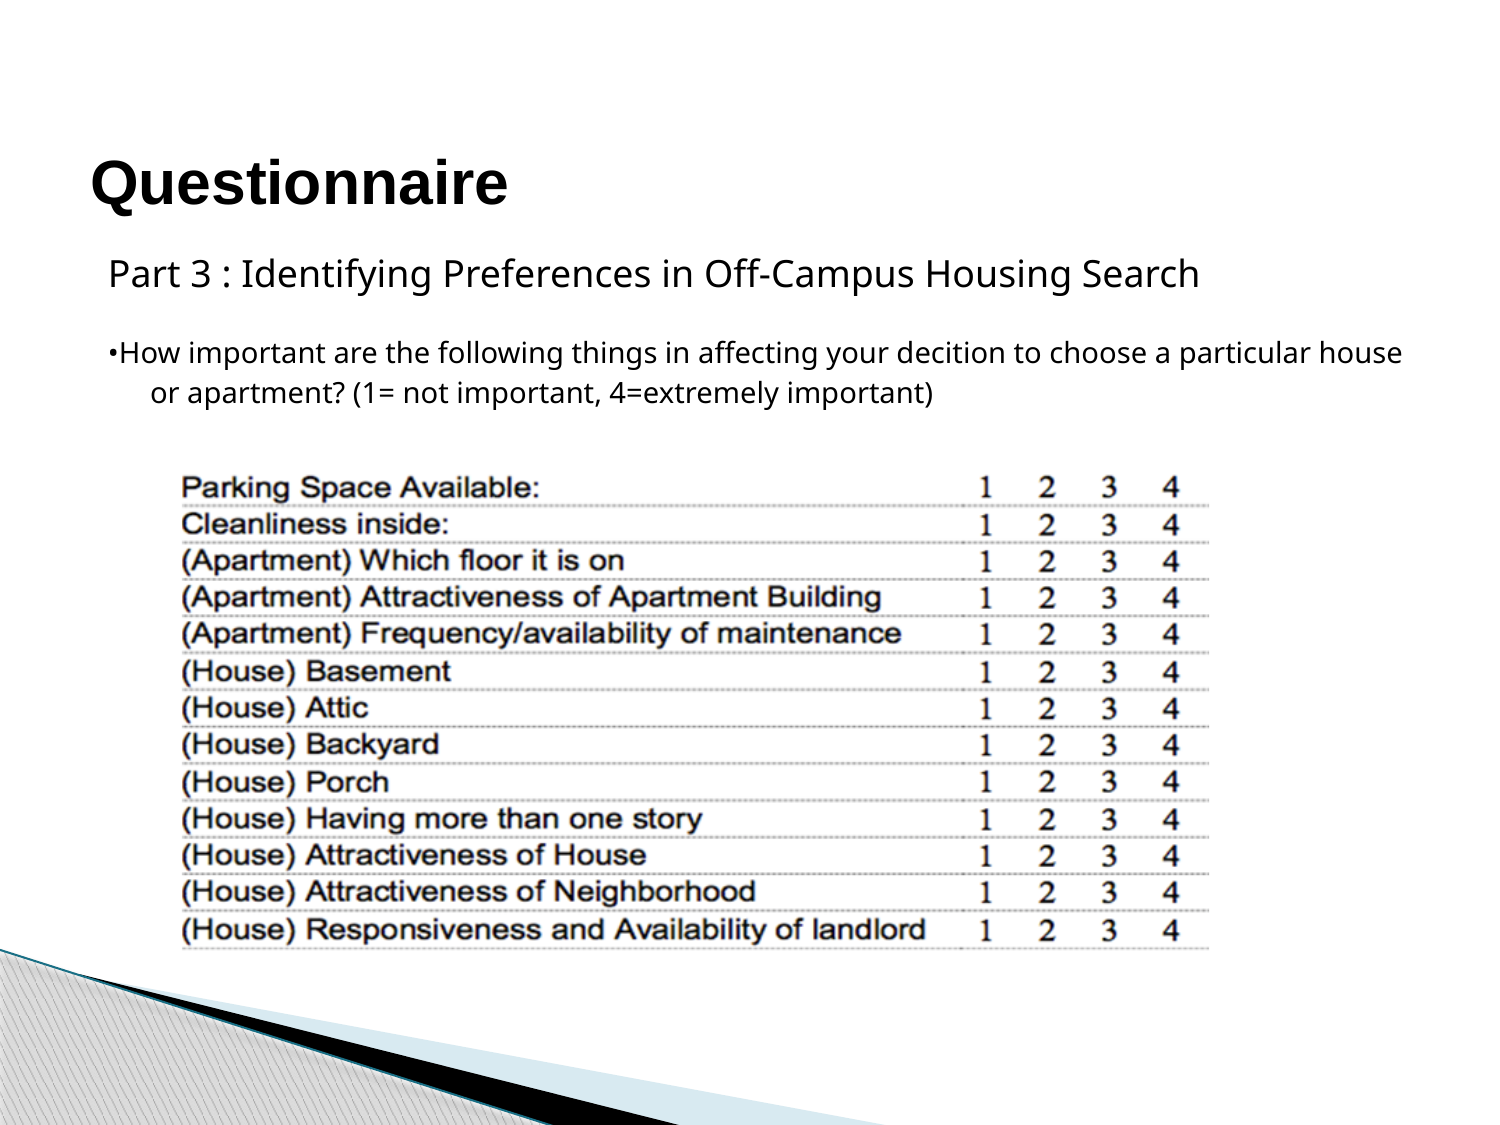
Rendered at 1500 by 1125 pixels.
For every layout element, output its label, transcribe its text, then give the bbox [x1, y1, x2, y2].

list Part 3 : Identifying Preferences in Off-Campus Housing Search •How important are the following things in affecting your decition to choose a particular house or apartment? (1= not important, 4=extremely important) [75, 234, 1425, 903]
title Questionnaire [75, 14, 1425, 233]
text_box [181, 461, 1210, 966]
